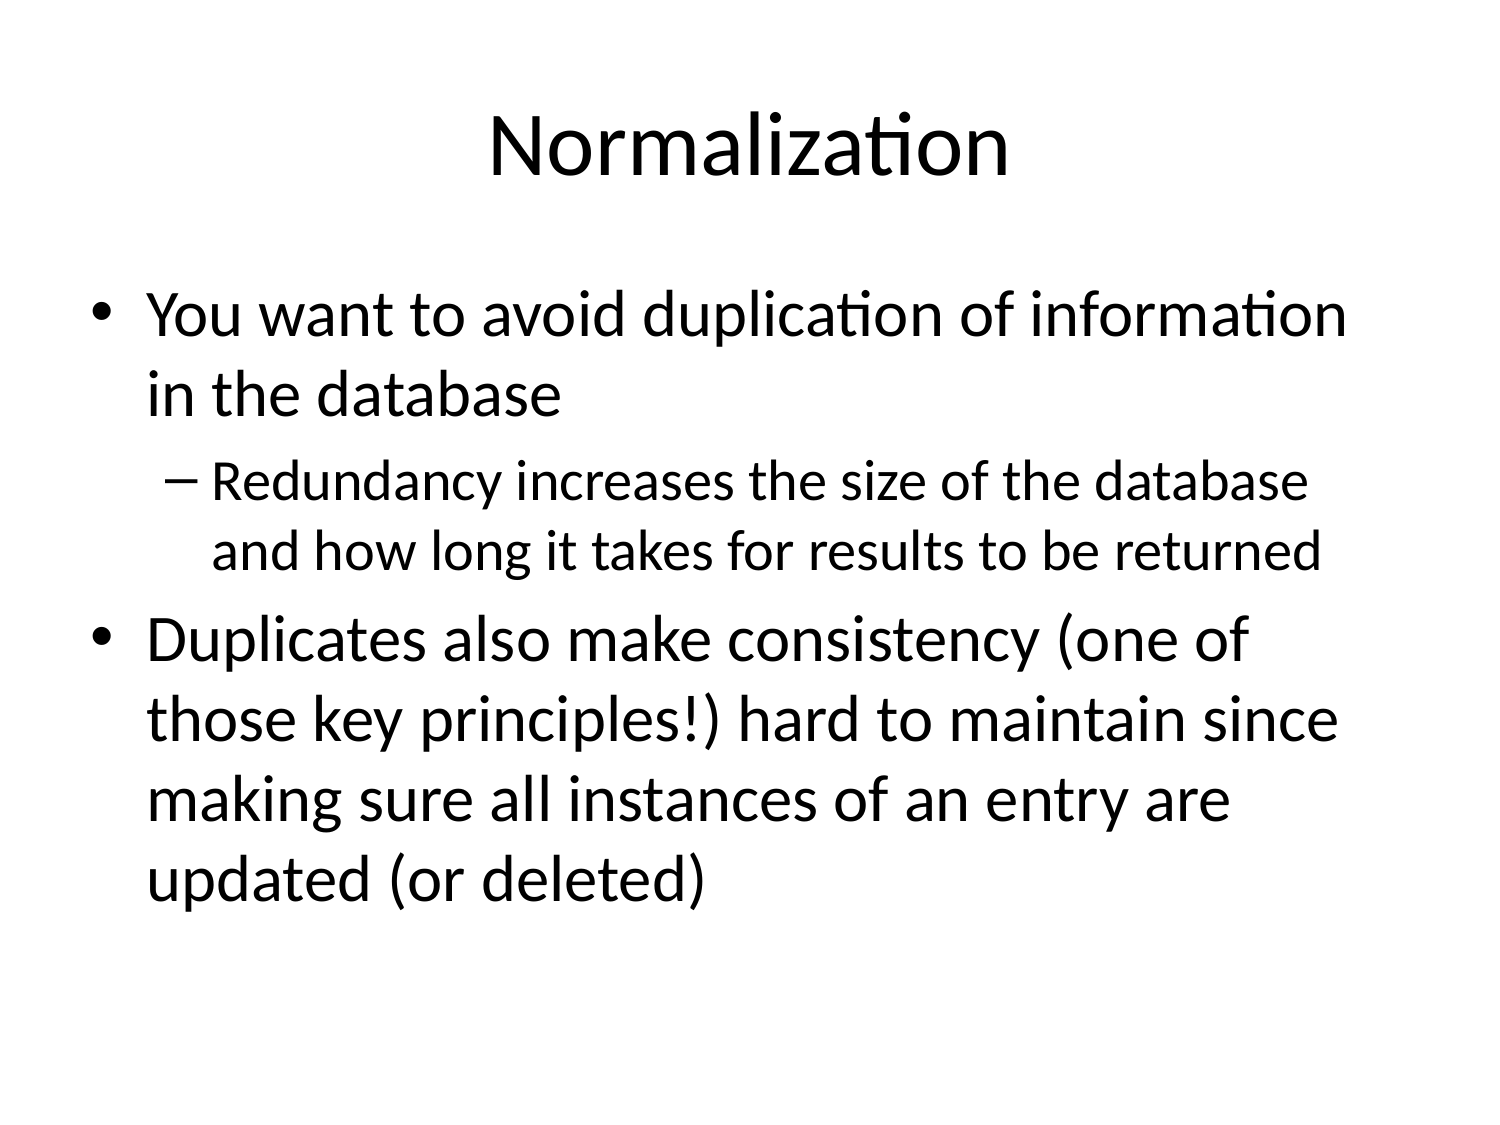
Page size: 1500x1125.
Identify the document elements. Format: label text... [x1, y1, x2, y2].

list You want to avoid duplication of information in the database Redundancy increases the size of the database and how long it takes for results to be returned Duplicates also make consistency (one of those key principles!) hard to maintain since making sure all instances of an entry are updated (or deleted) [75, 262, 1425, 1005]
title Normalization [75, 45, 1425, 233]
